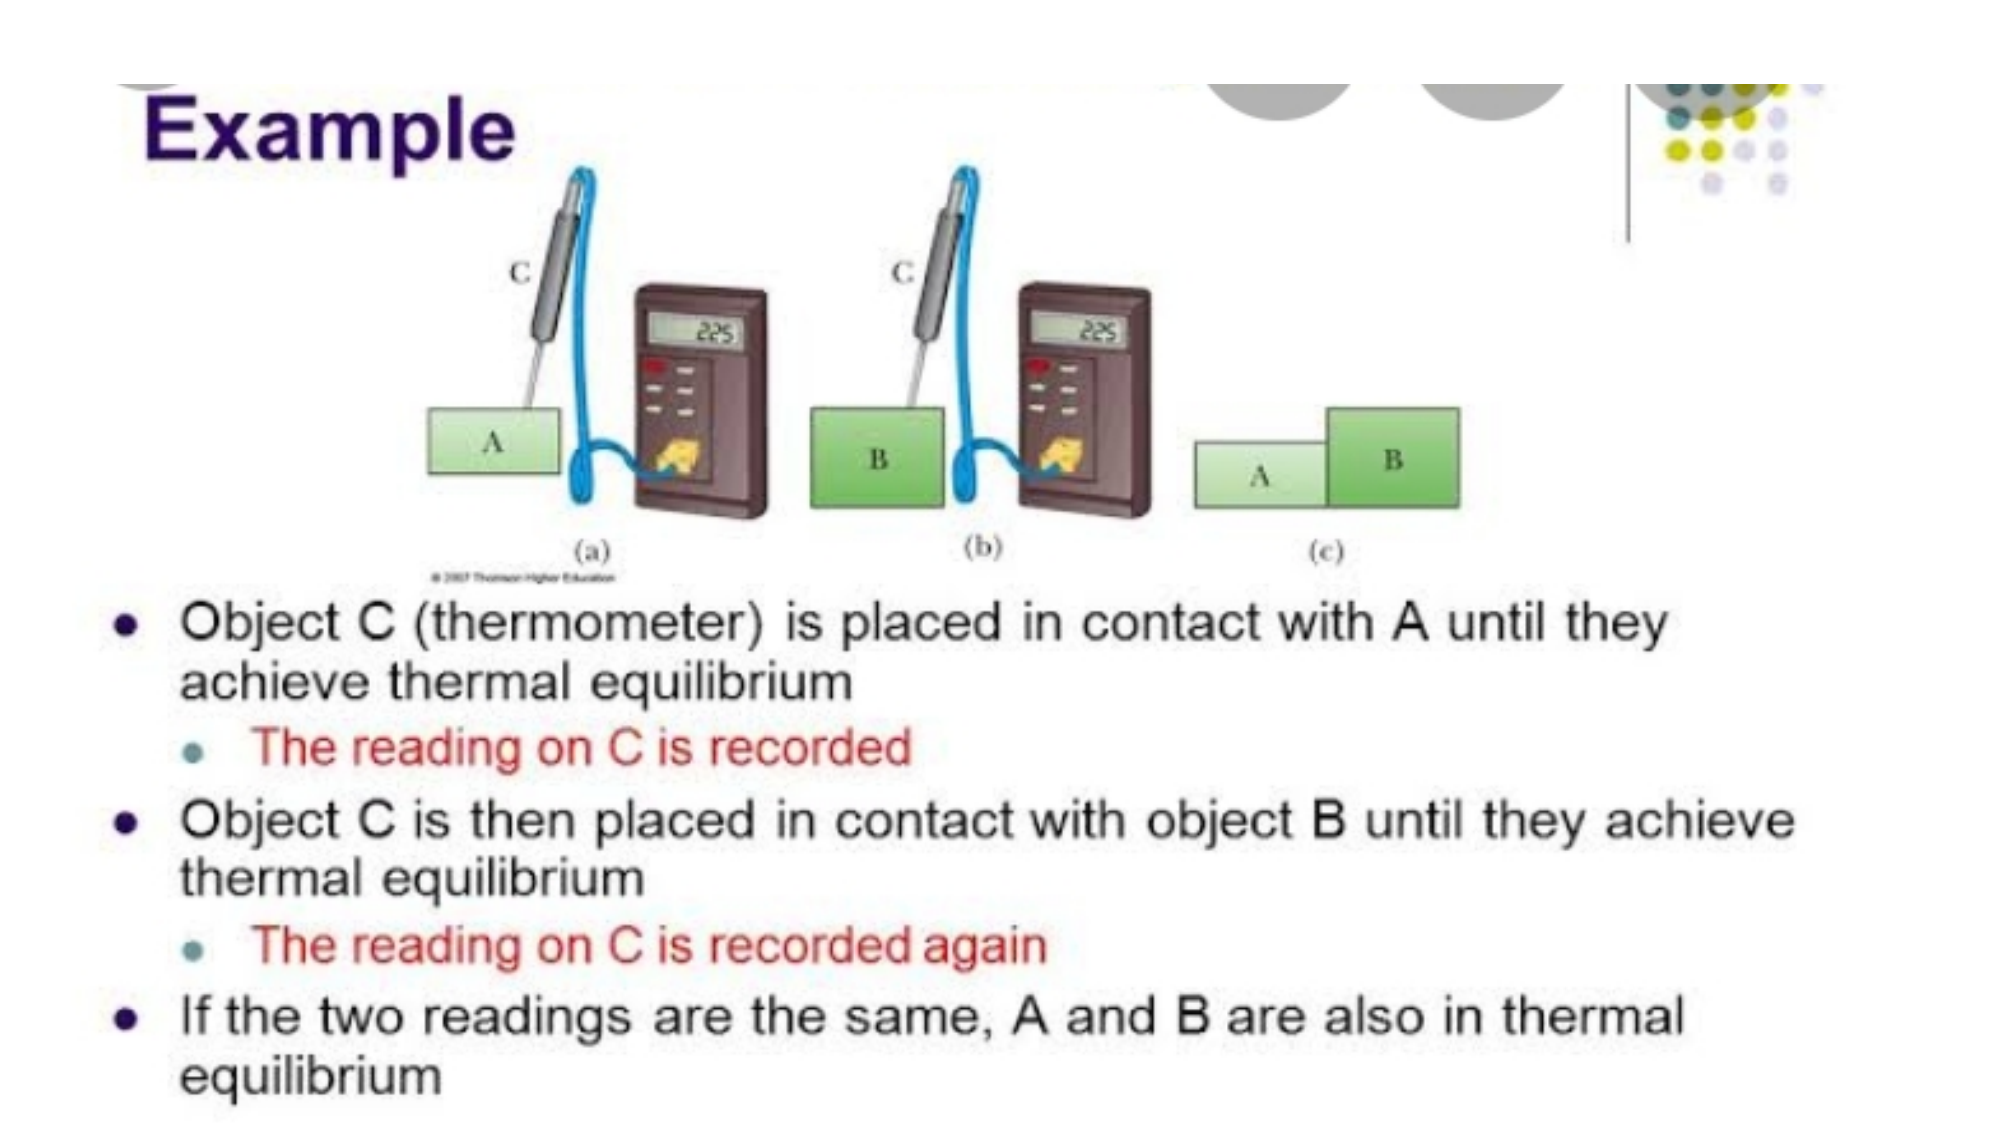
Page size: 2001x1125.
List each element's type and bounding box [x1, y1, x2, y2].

list [30, 84, 1863, 1125]
